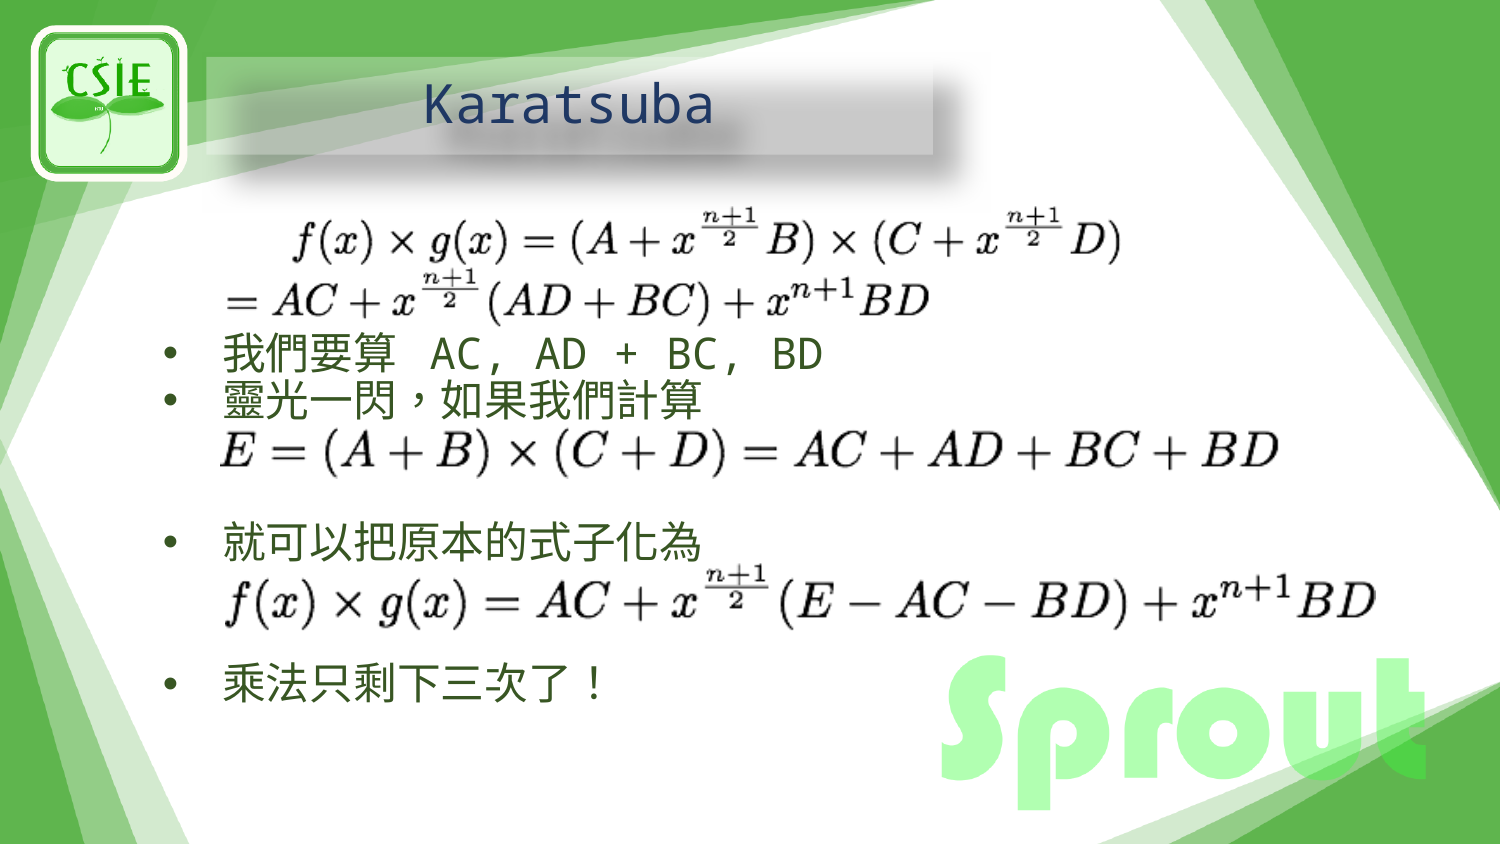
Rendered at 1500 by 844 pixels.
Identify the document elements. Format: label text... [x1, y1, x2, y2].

list 我們要算 AC, AD + BC, BD 靈光一閃，如果我們計算 就可以把原本的式子化為 乘法只剩下三次了！ [135, 195, 1430, 765]
title Karatsuba [206, 56, 933, 155]
picture [0, 0, 1500, 844]
